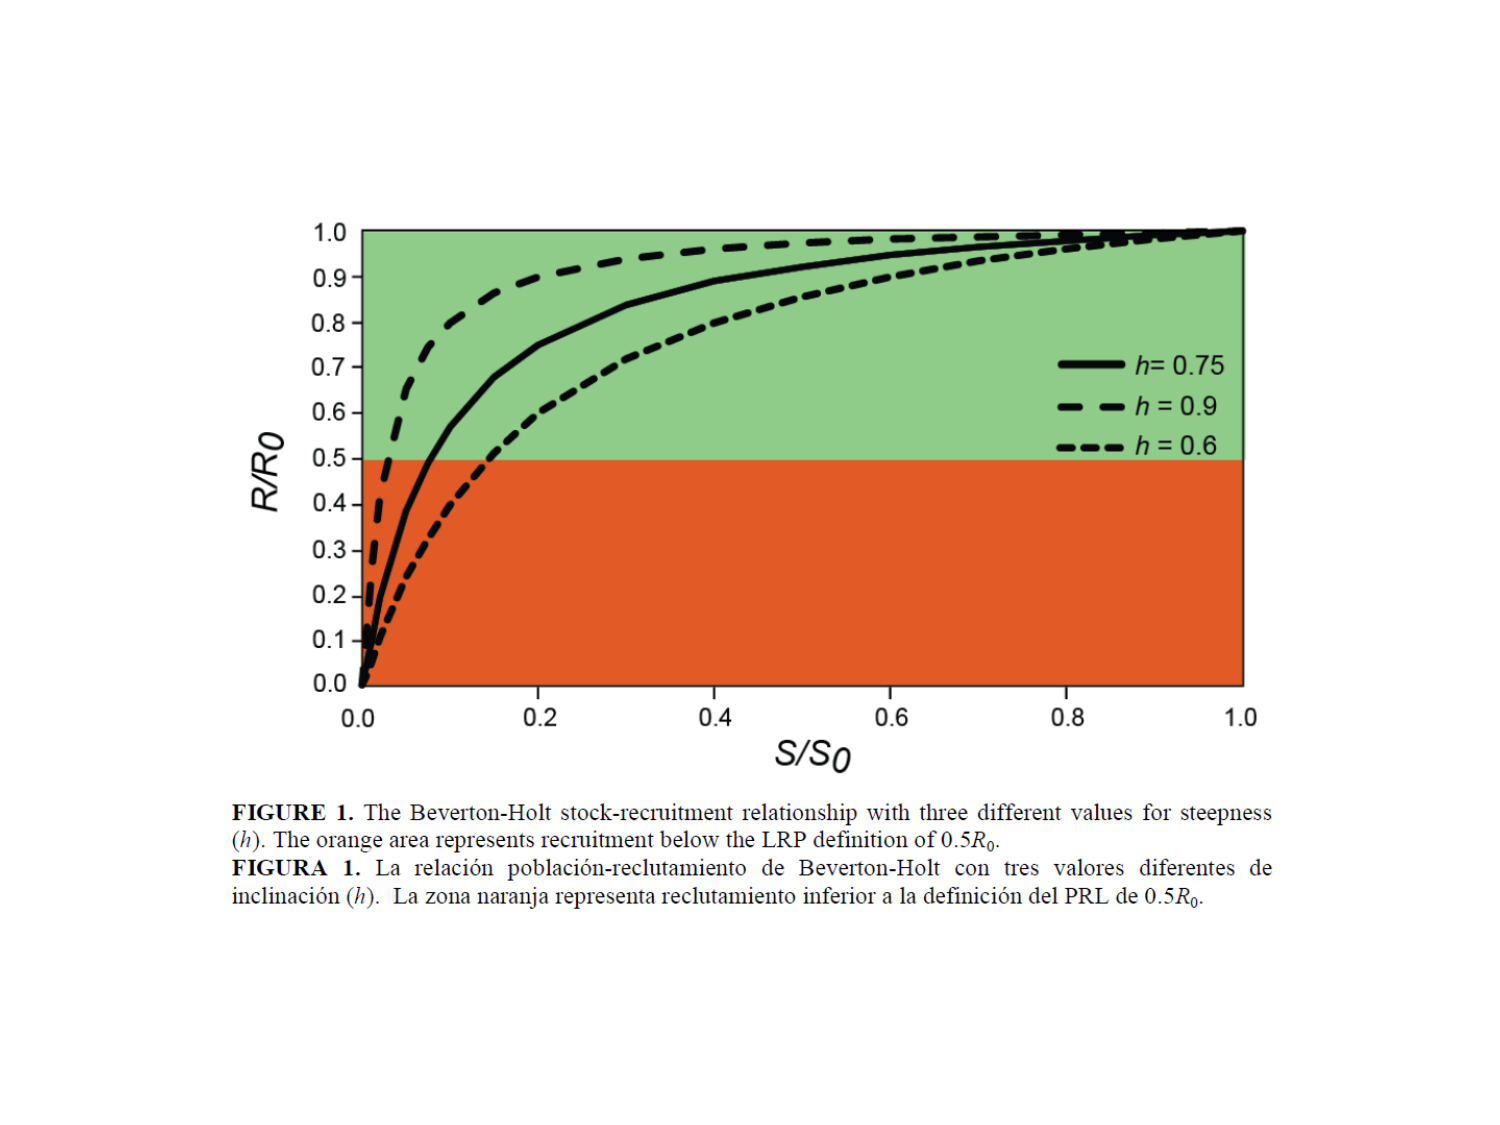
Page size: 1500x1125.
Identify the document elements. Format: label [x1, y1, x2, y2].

picture [183, 186, 1317, 939]
